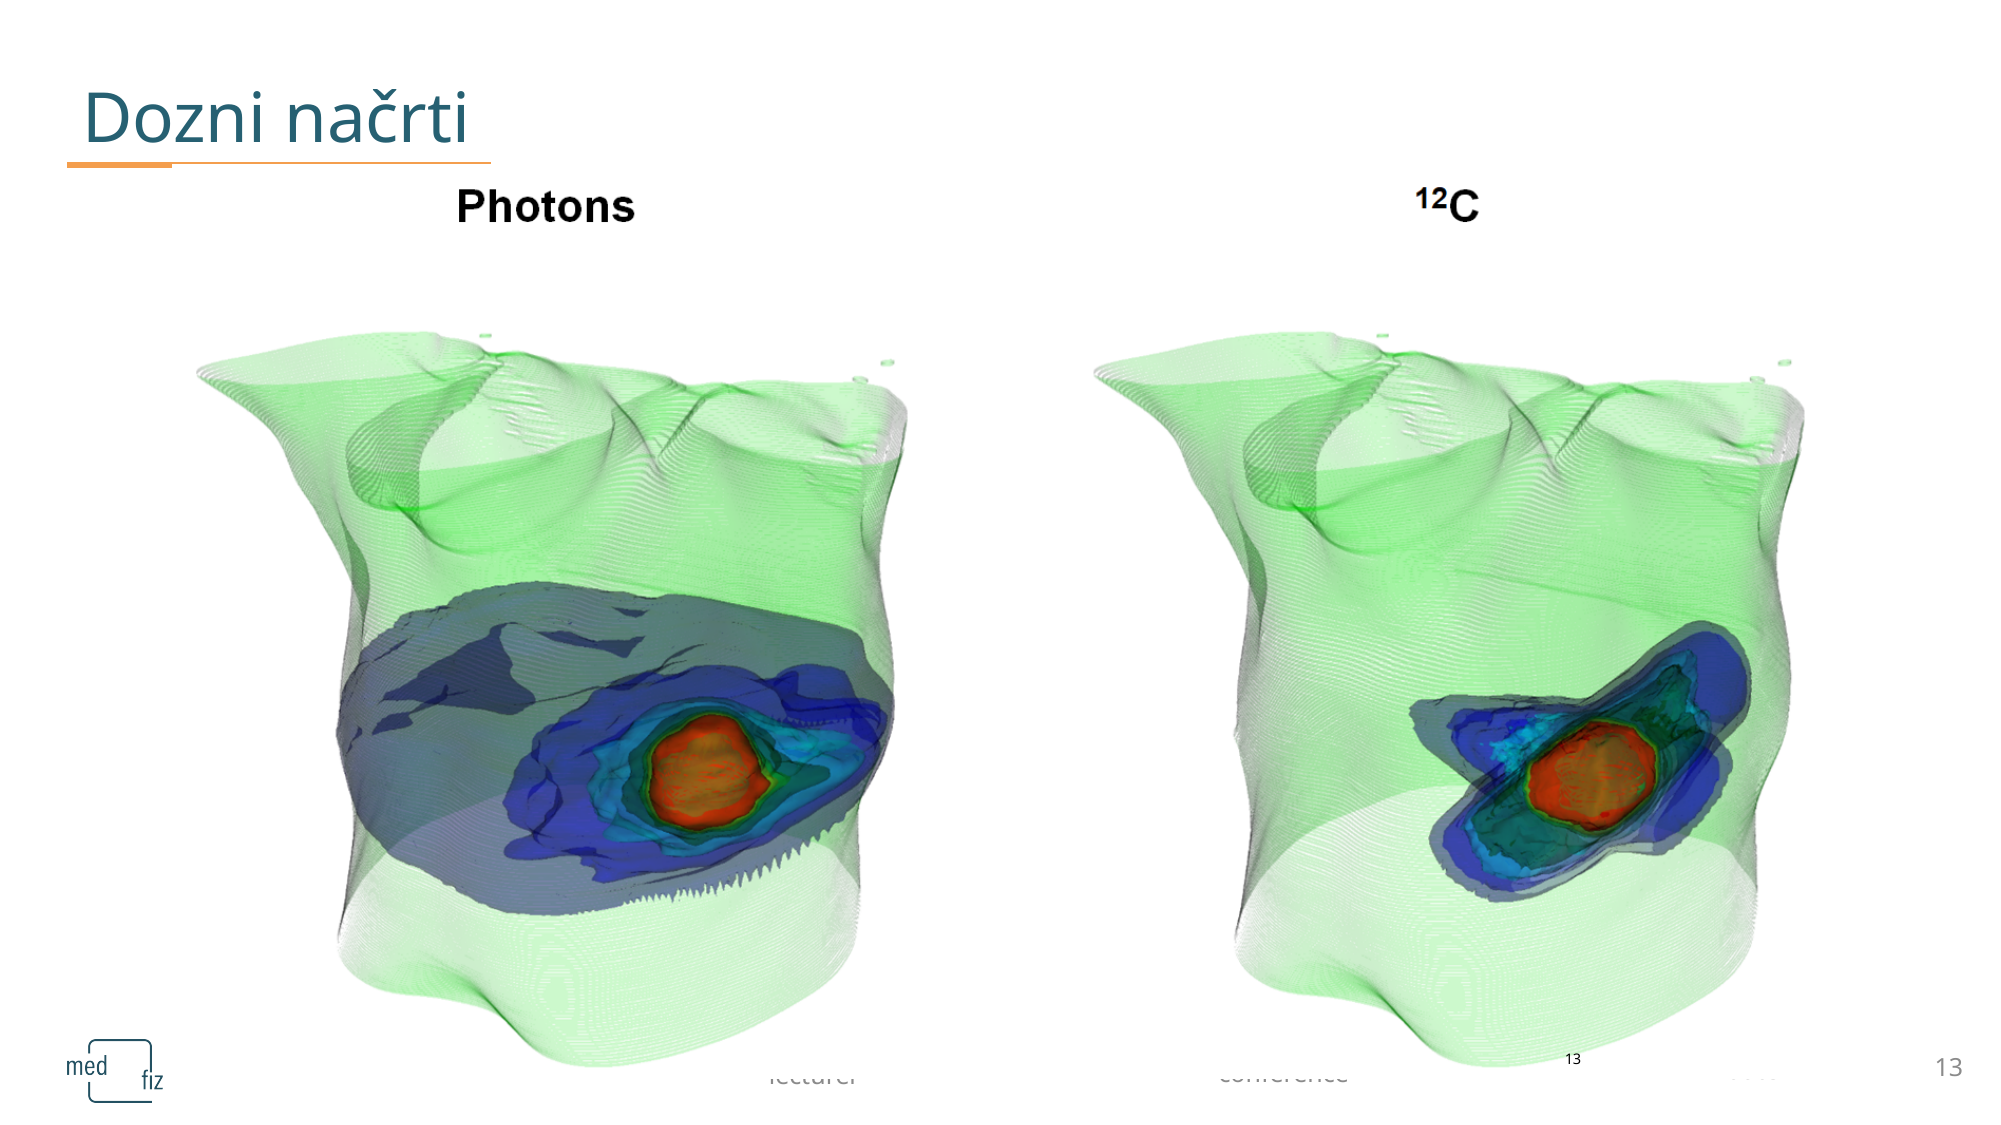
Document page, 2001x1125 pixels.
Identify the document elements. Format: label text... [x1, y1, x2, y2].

slide_number 13 [1550, 1042, 2000, 1103]
list Dozni načrti [67, 75, 1662, 166]
picture [67, 1039, 163, 1103]
picture [172, 164, 1828, 1079]
